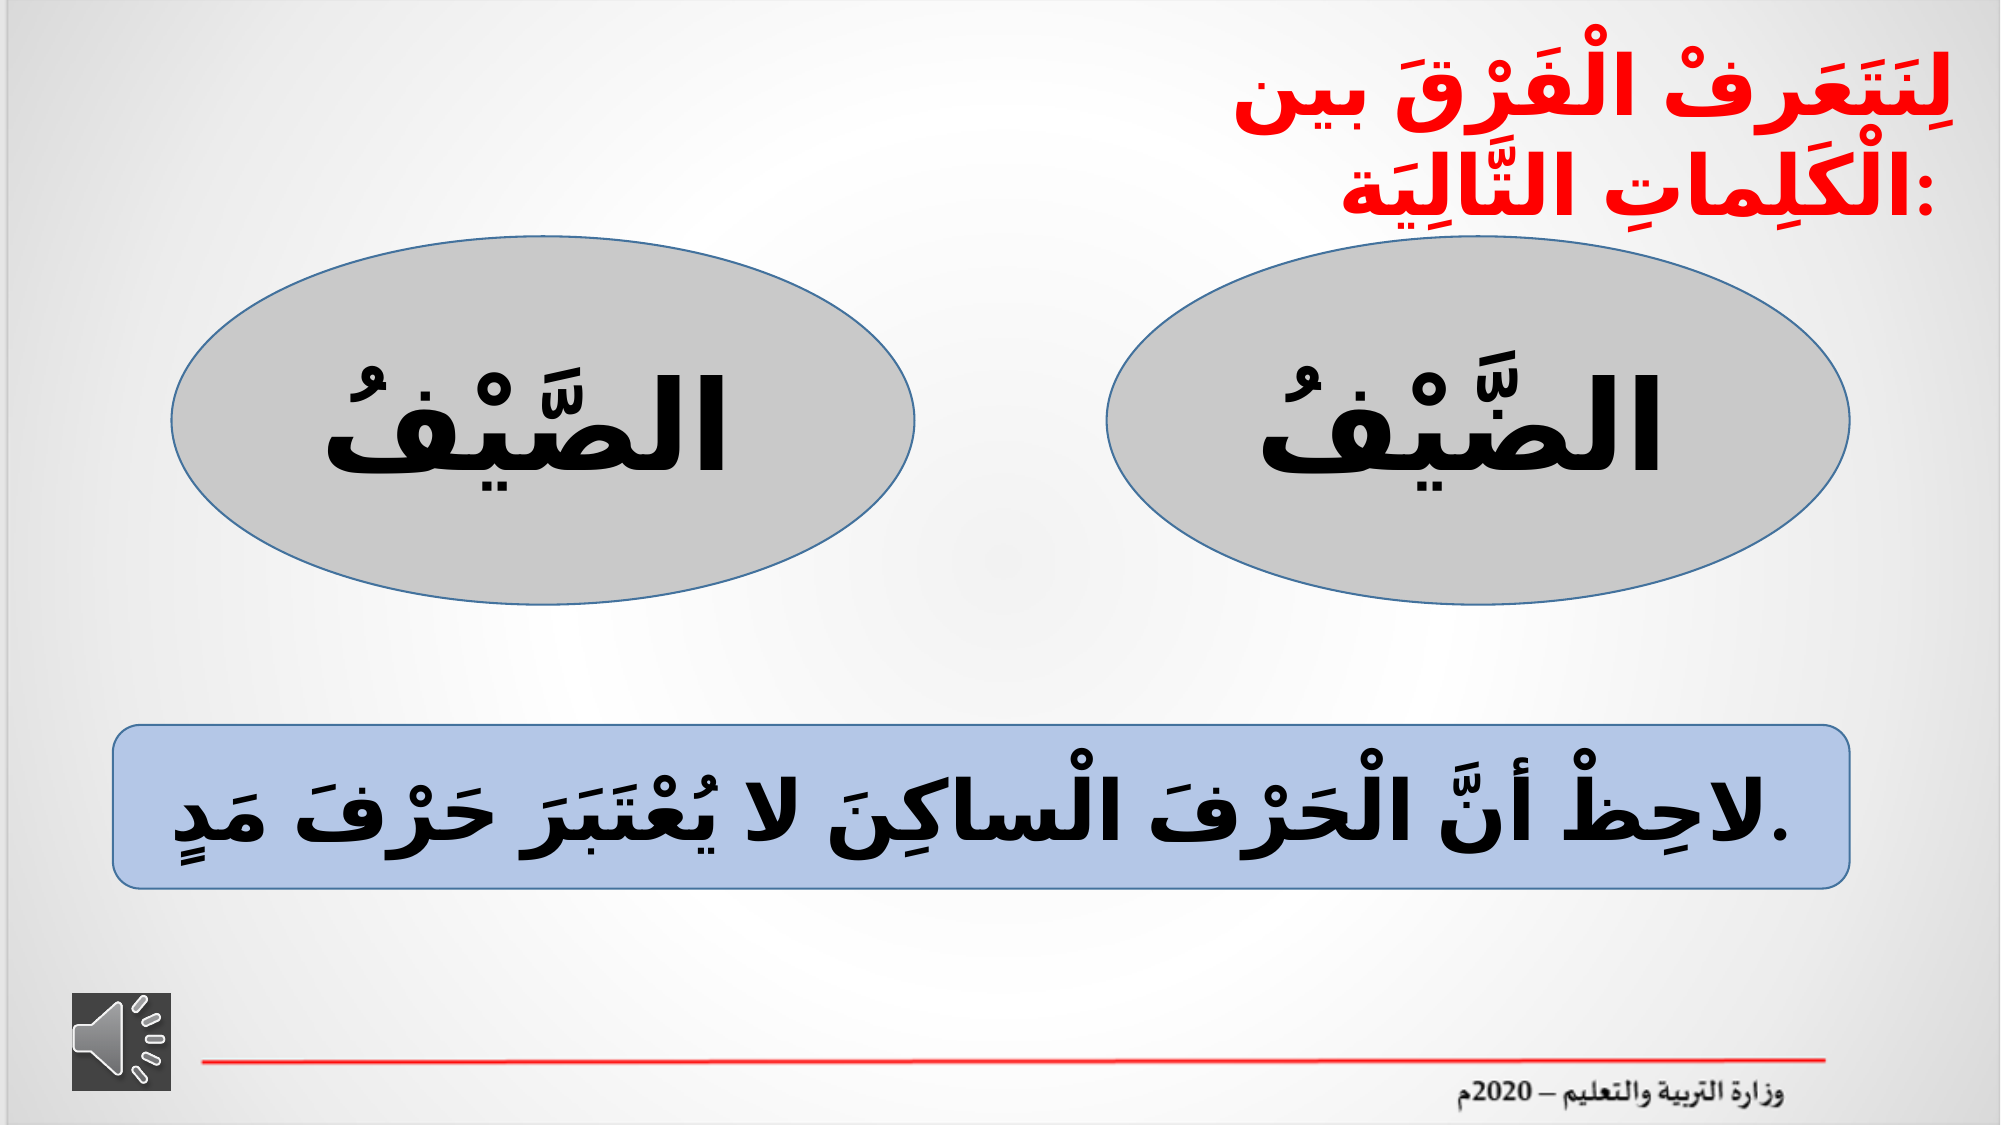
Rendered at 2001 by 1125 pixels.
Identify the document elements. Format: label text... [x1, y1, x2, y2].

text_box الصَّيْفُ [170, 235, 916, 606]
text_box الضَّيْفُ [1105, 235, 1851, 606]
picture [0, 0, 2001, 1125]
text_box لاحِظْ أنَّ الْحَرْفَ الْساكِنَ لا يُعْتَبَرَ حَرْفَ مَدٍ. [111, 723, 1851, 890]
text_box لِنَتَعَرفْ الْفَرْقَ بين الْكَلِماتِ التَّالِيَة: [914, 24, 1971, 240]
